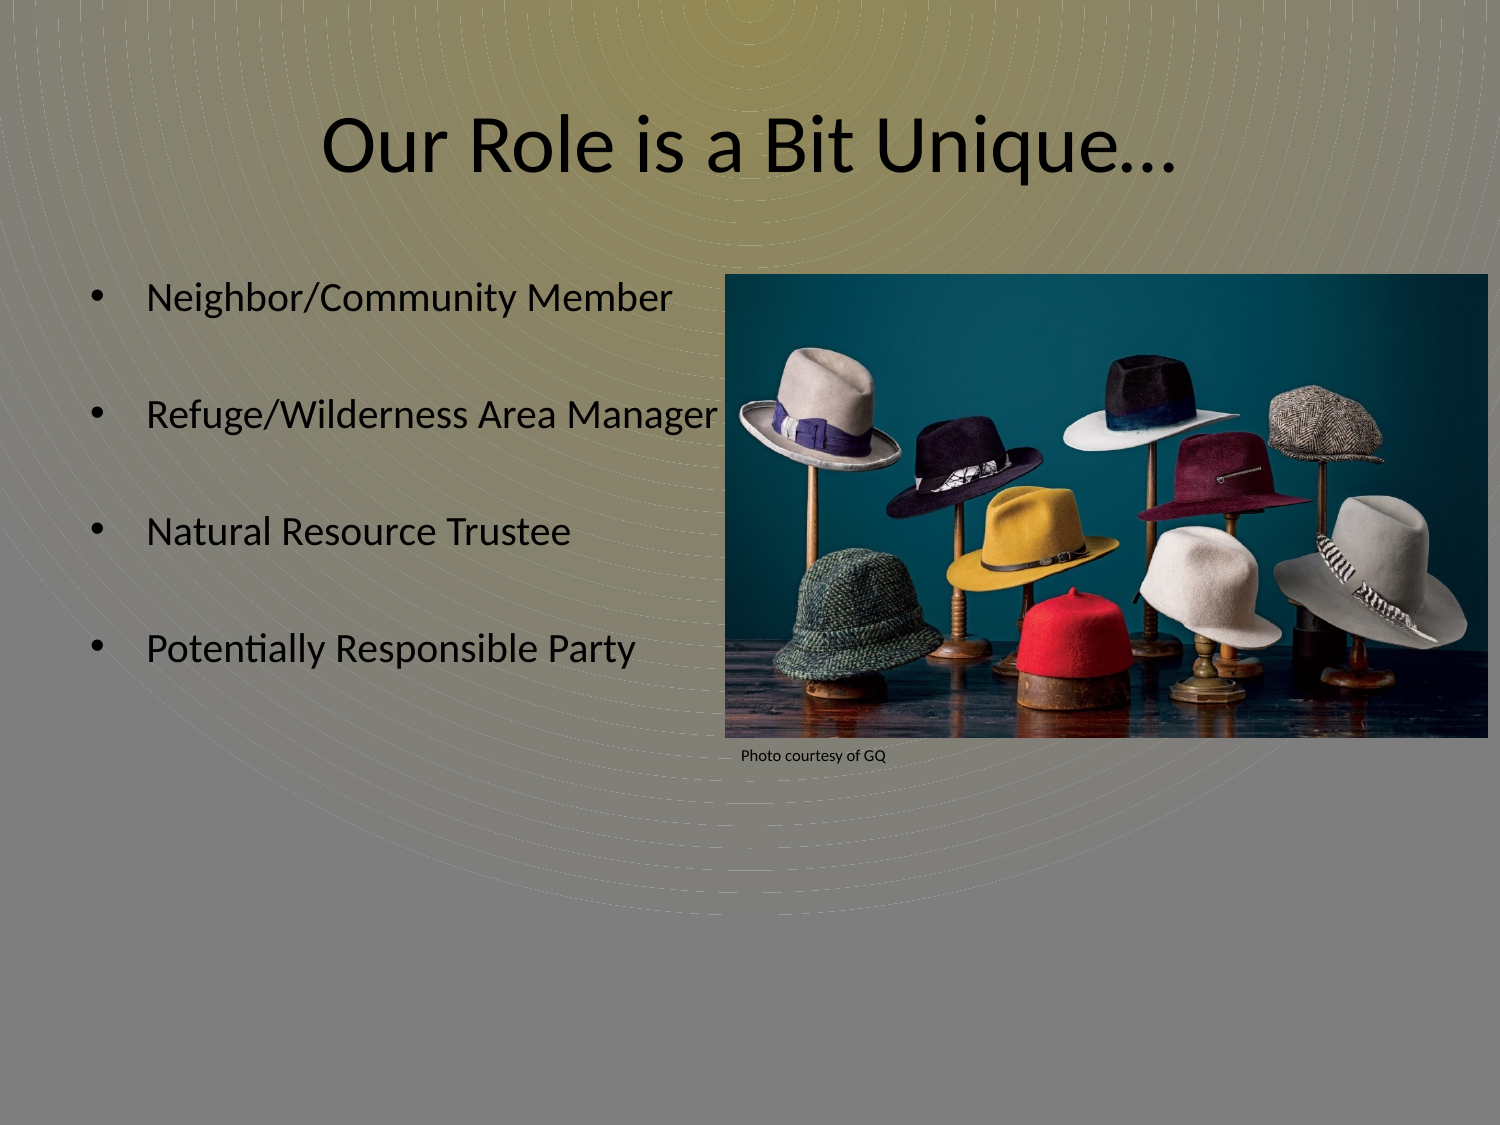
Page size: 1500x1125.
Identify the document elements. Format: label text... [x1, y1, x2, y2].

title Our Role is a Bit Unique… [75, 45, 1425, 233]
text_box Photo courtesy of GQ [726, 746, 901, 773]
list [724, 274, 1488, 738]
list Neighbor/Community Member Refuge/Wilderness Area Manager Natural Resource Trustee Potentially Responsible Party [75, 262, 738, 1005]
